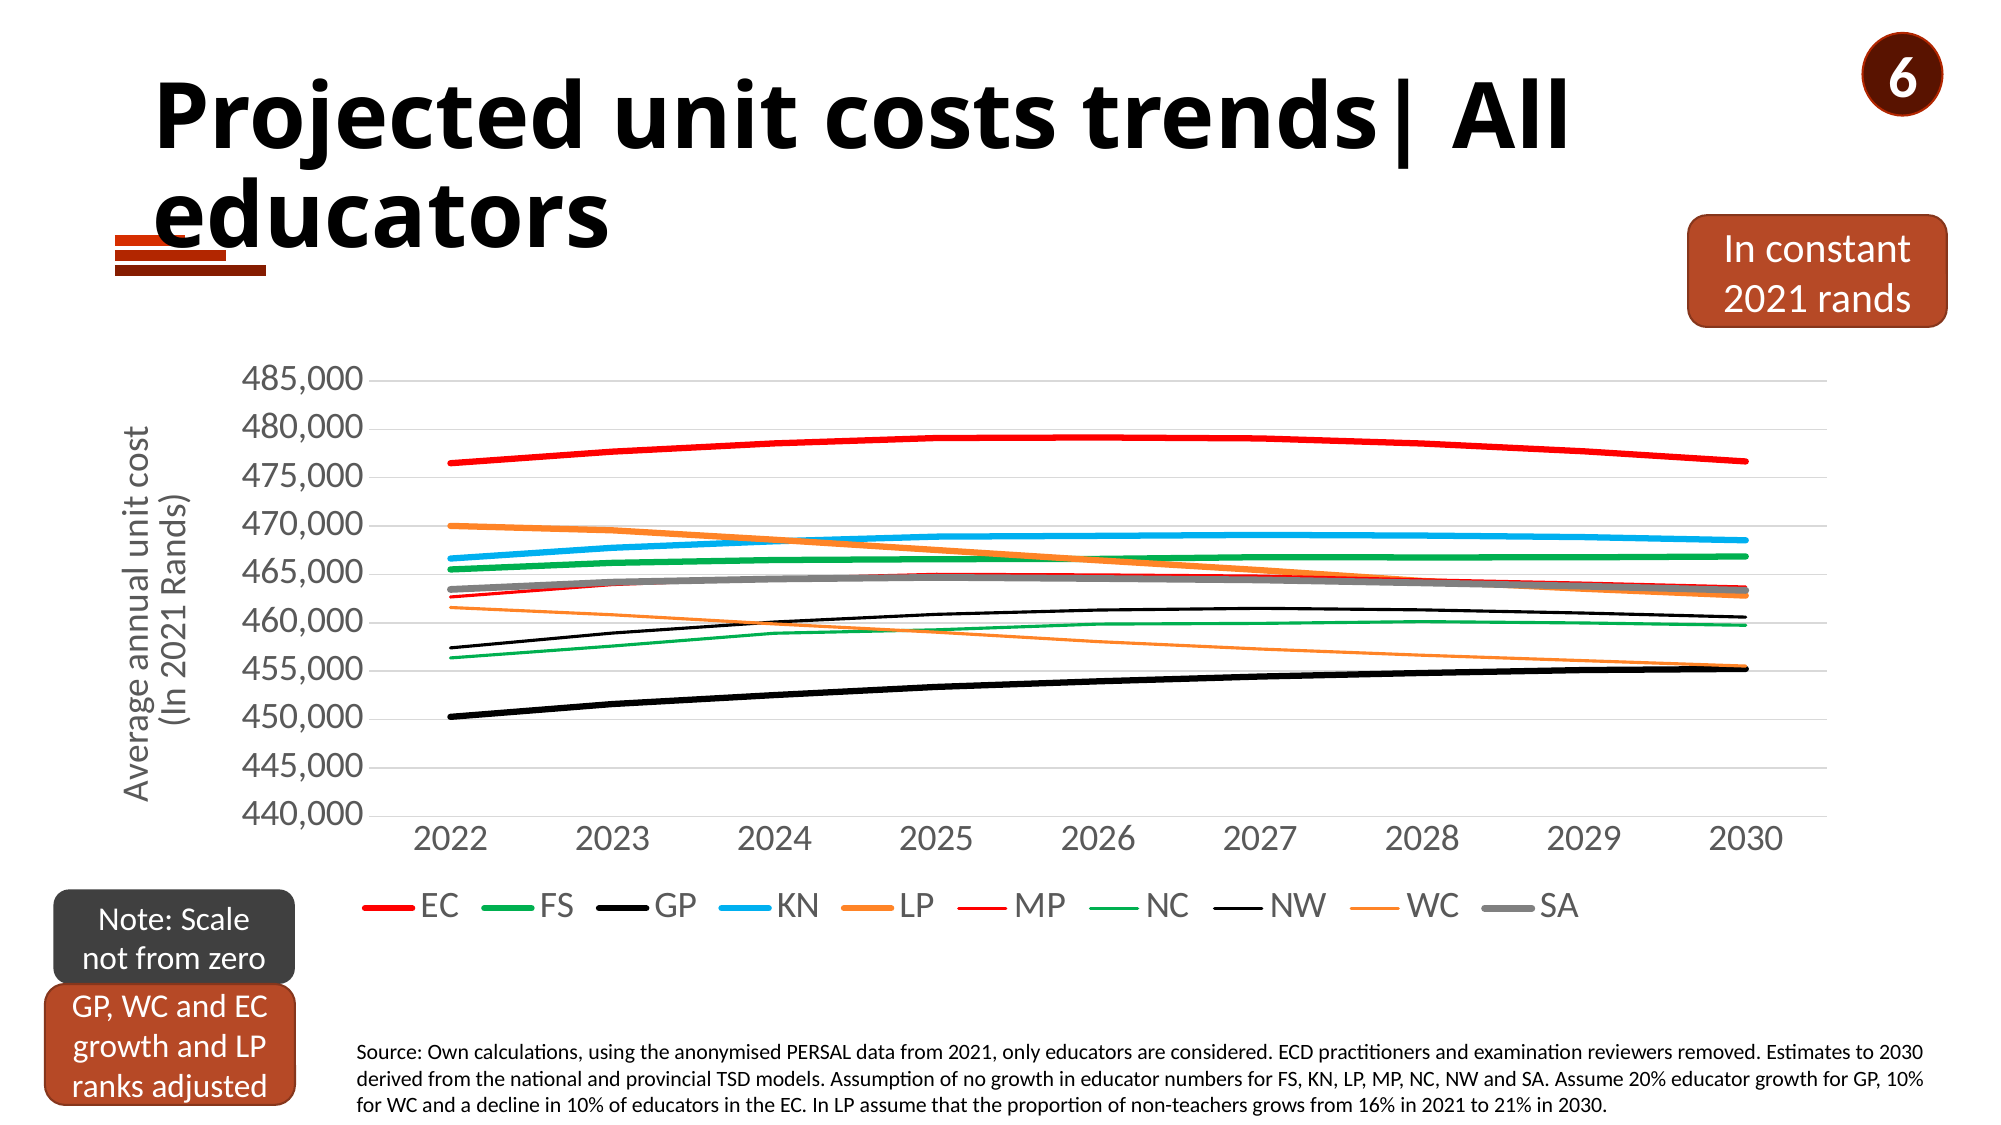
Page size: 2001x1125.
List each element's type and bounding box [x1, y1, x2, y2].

text_box [1687, 214, 1948, 328]
title [137, 59, 1863, 278]
chart [81, 350, 1863, 937]
text_box [1861, 31, 1944, 117]
text_box [341, 1030, 1947, 1125]
text_box [43, 888, 297, 1106]
